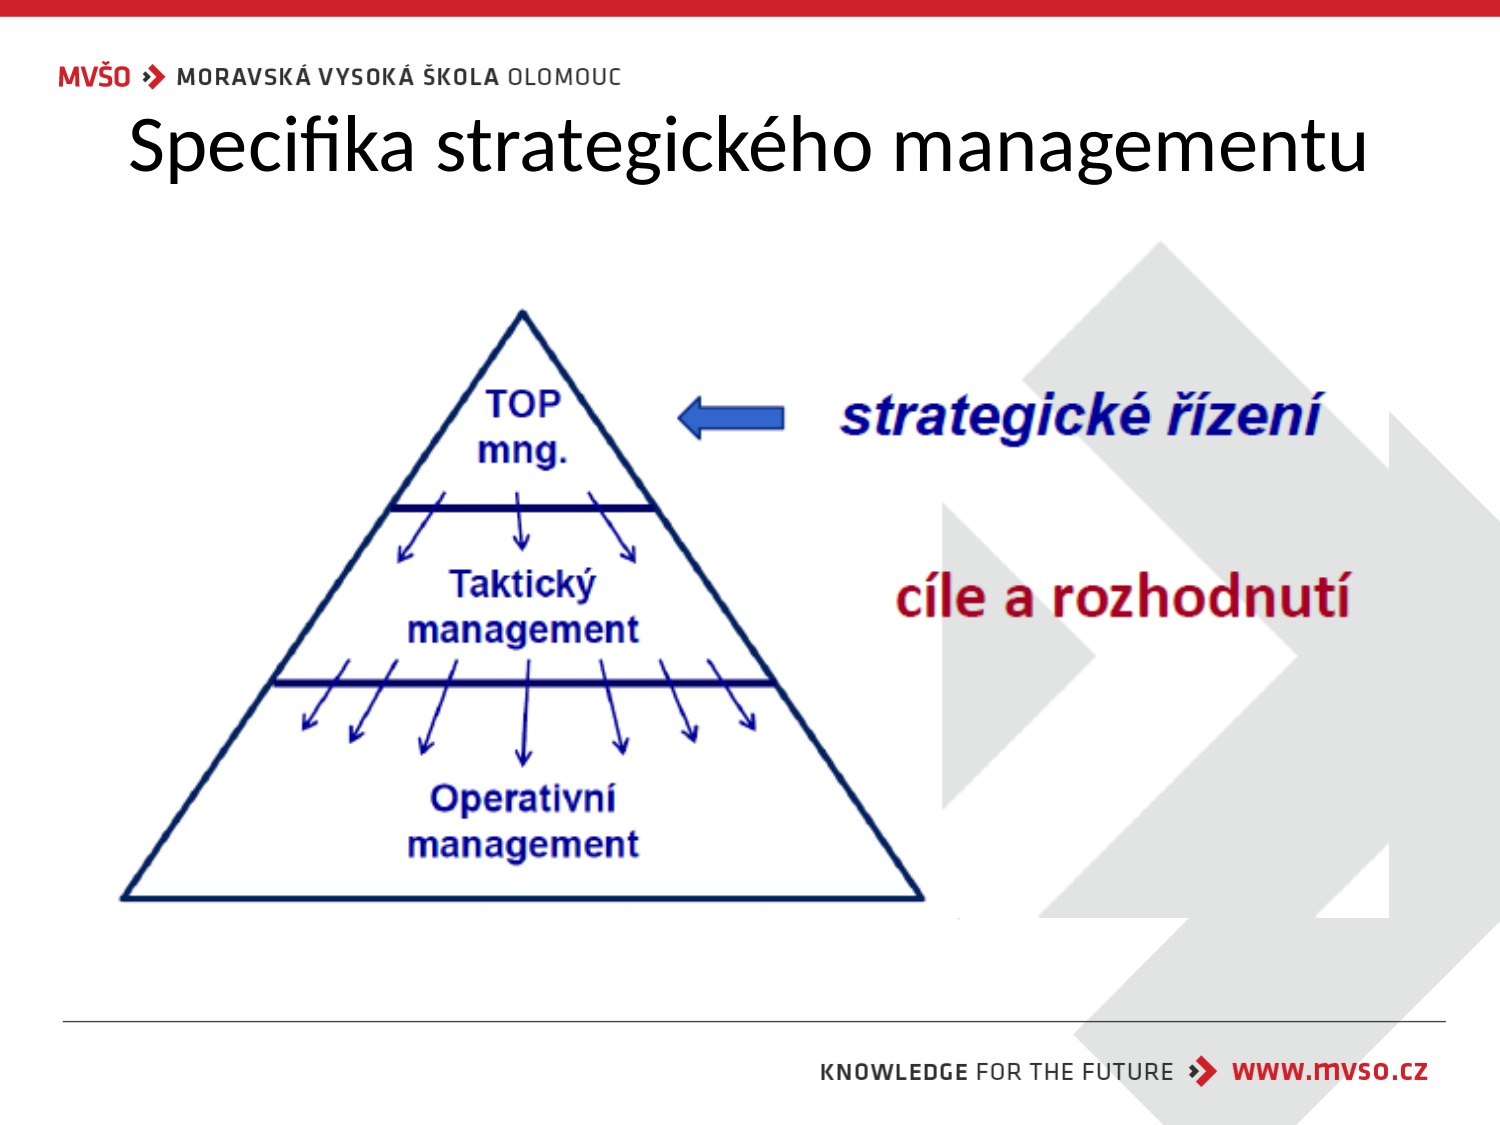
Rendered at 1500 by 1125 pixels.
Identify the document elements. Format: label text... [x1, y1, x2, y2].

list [111, 232, 1389, 918]
title Specifika strategického managementu [75, 45, 1425, 233]
picture [0, 0, 1500, 1125]
